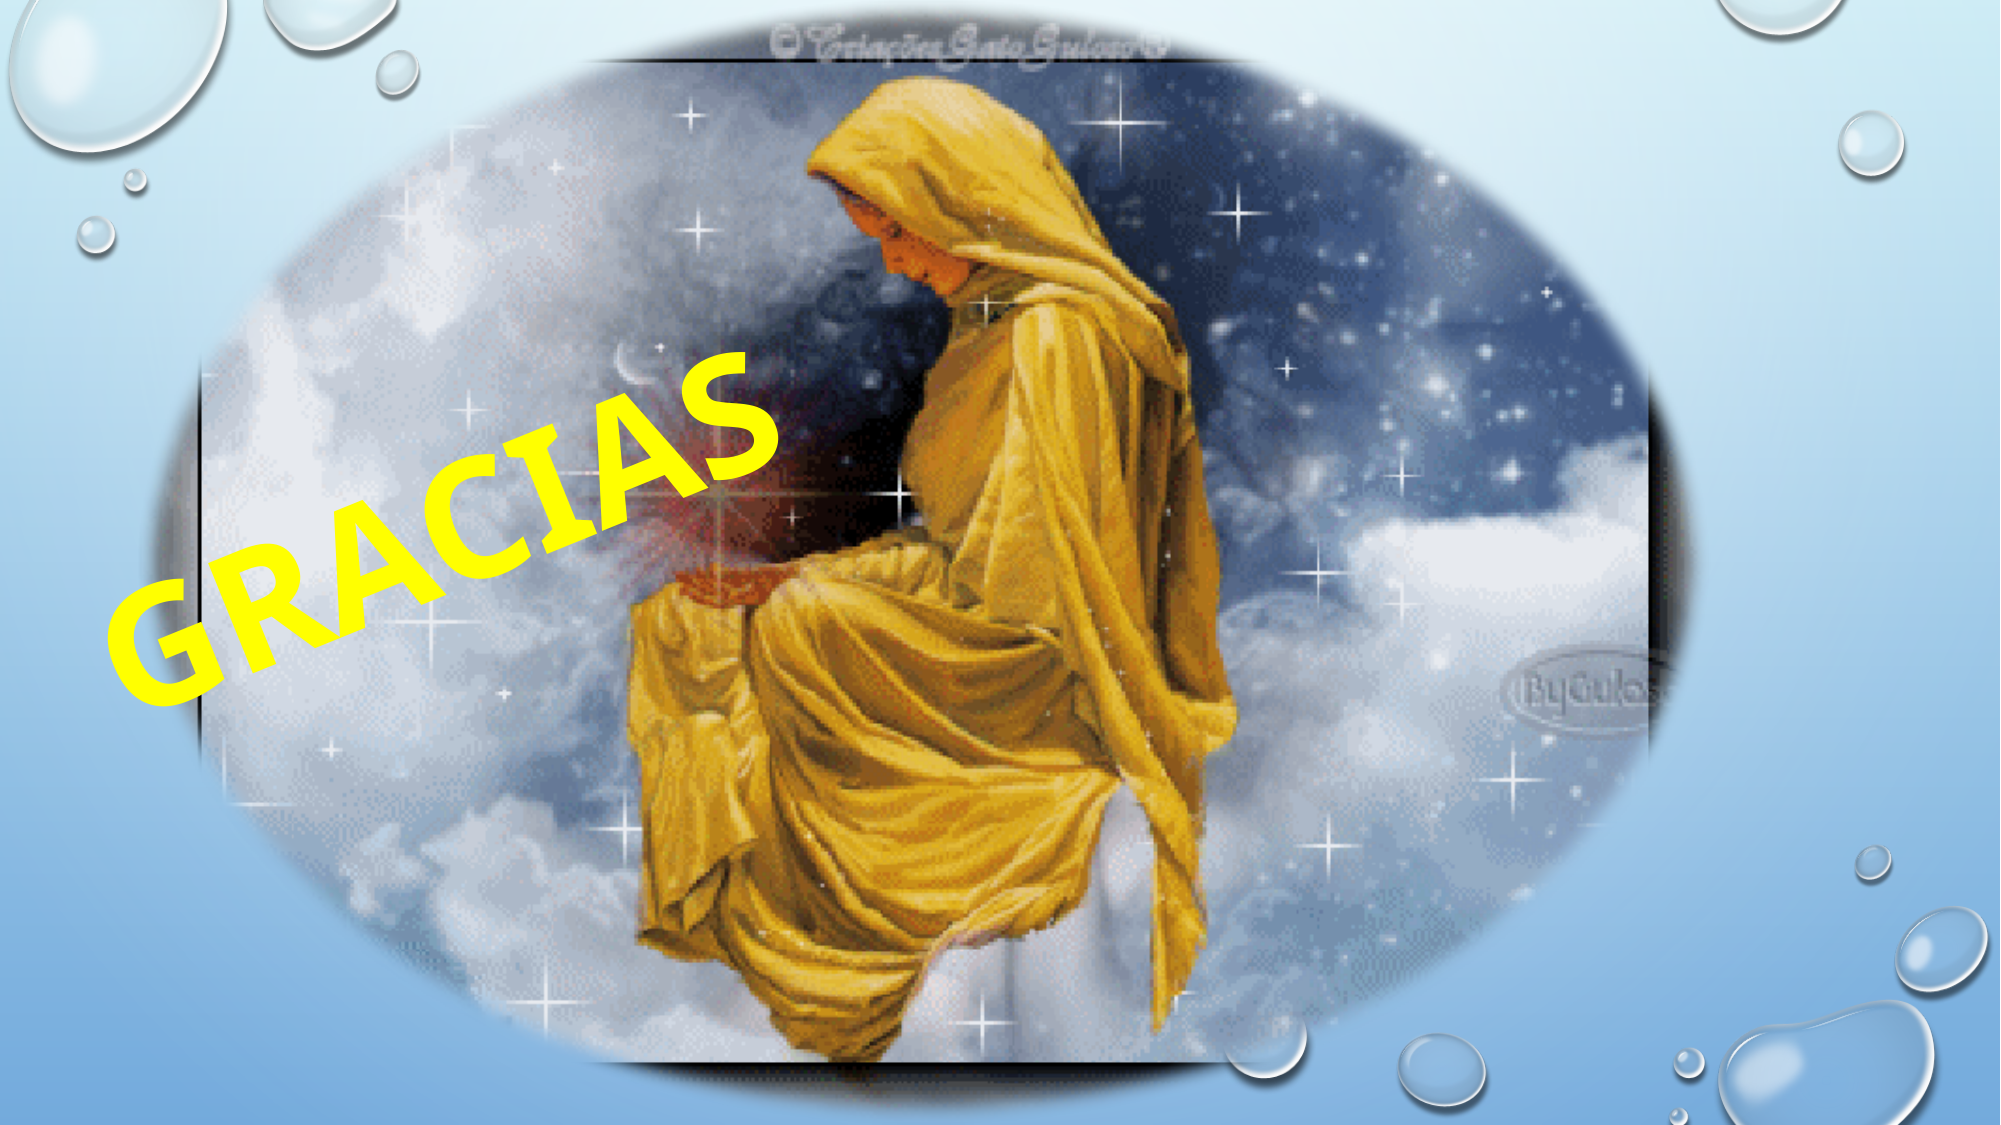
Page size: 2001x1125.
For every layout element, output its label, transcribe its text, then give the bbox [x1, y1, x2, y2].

text_box GRACIAS [47, 534, 132, 769]
picture [0, 0, 2000, 1125]
